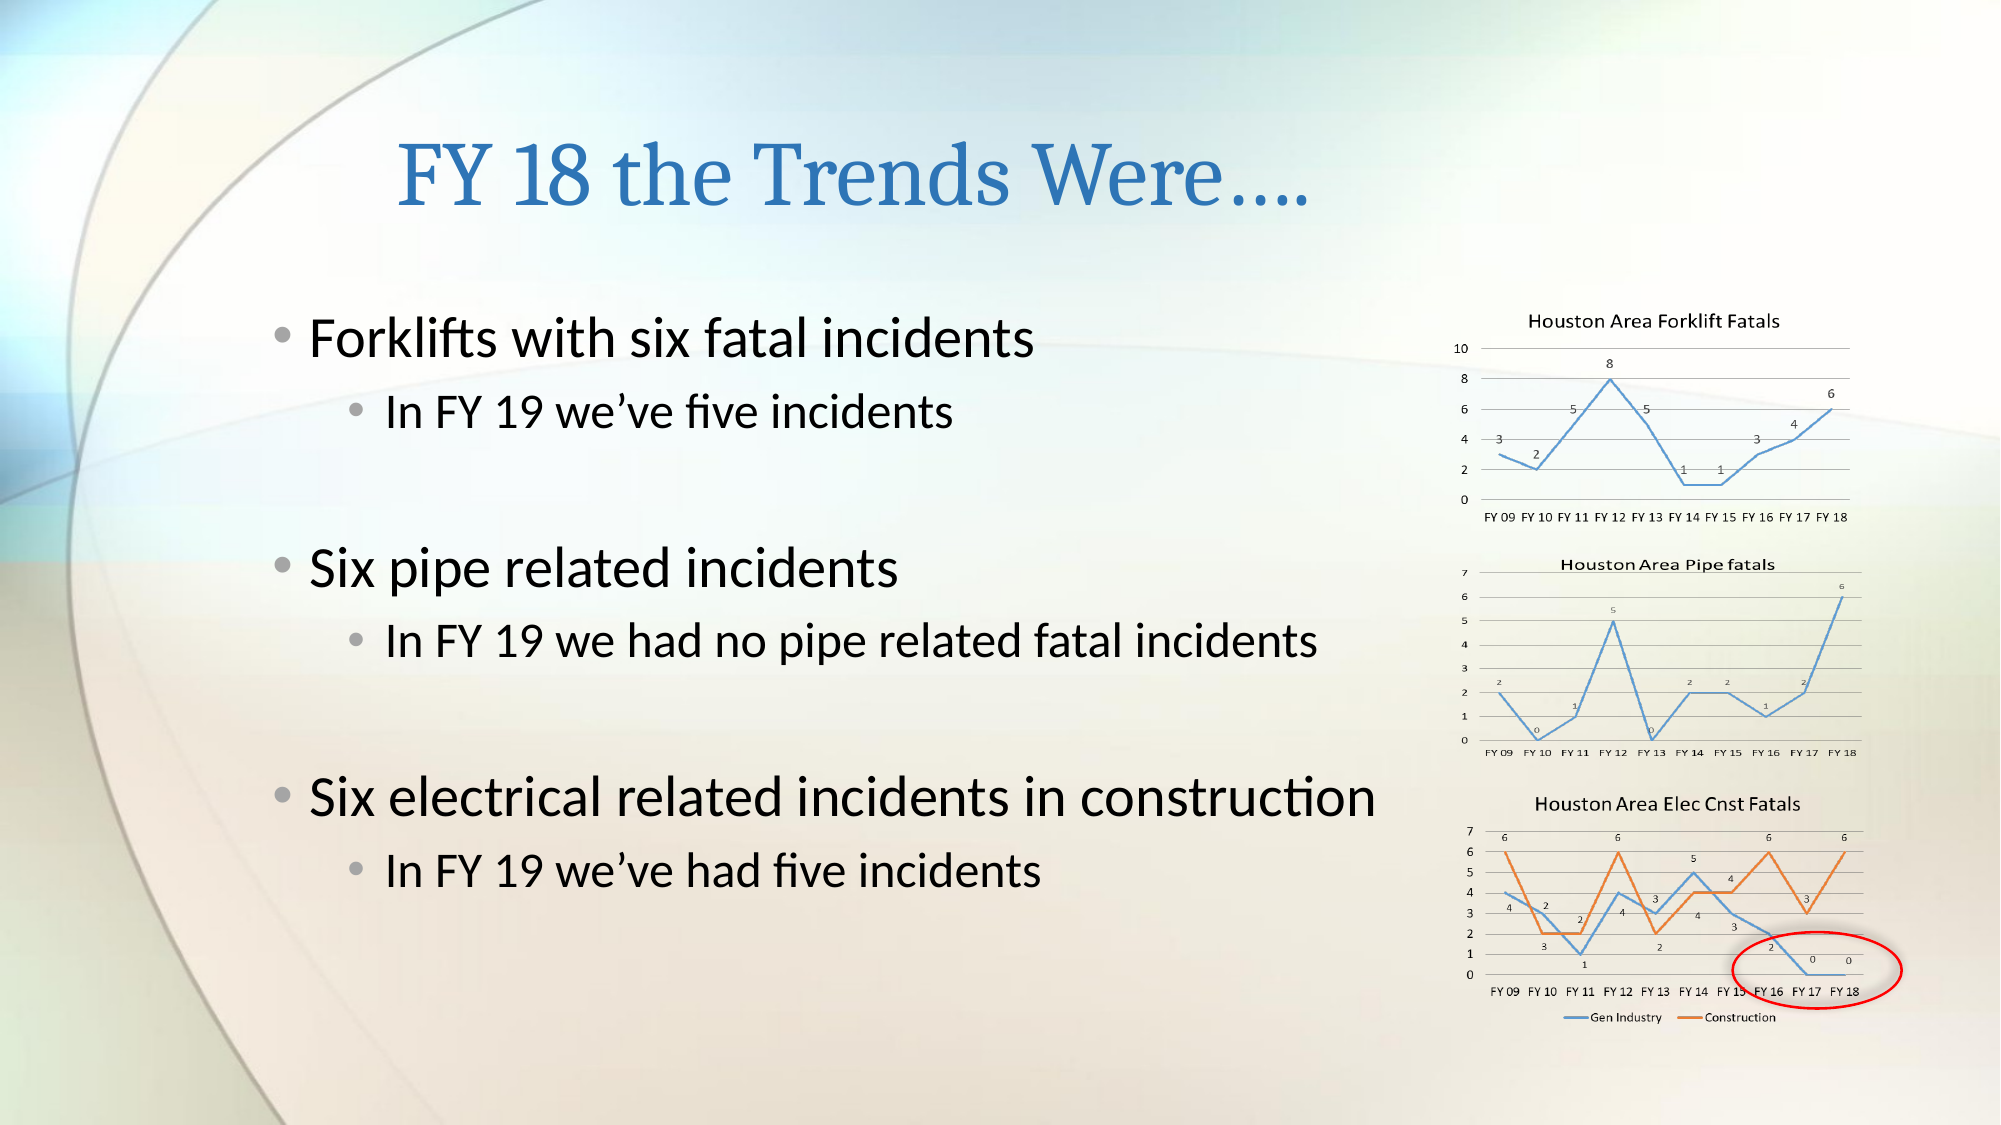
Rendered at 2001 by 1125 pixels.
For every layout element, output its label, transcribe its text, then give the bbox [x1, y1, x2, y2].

list Forklifts with six fatal incidents In FY 19 we’ve five incidents Six pipe related incidents In FY 19 we had no pipe related fatal incidents Six electrical related incidents in construction In FY 19 we’ve had five incidents [257, 299, 1414, 1014]
picture [0, 0, 2001, 1125]
text_box [1880, 942, 1904, 998]
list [1445, 299, 1863, 532]
title FY 18 the Trends Were…. [381, 59, 1863, 278]
